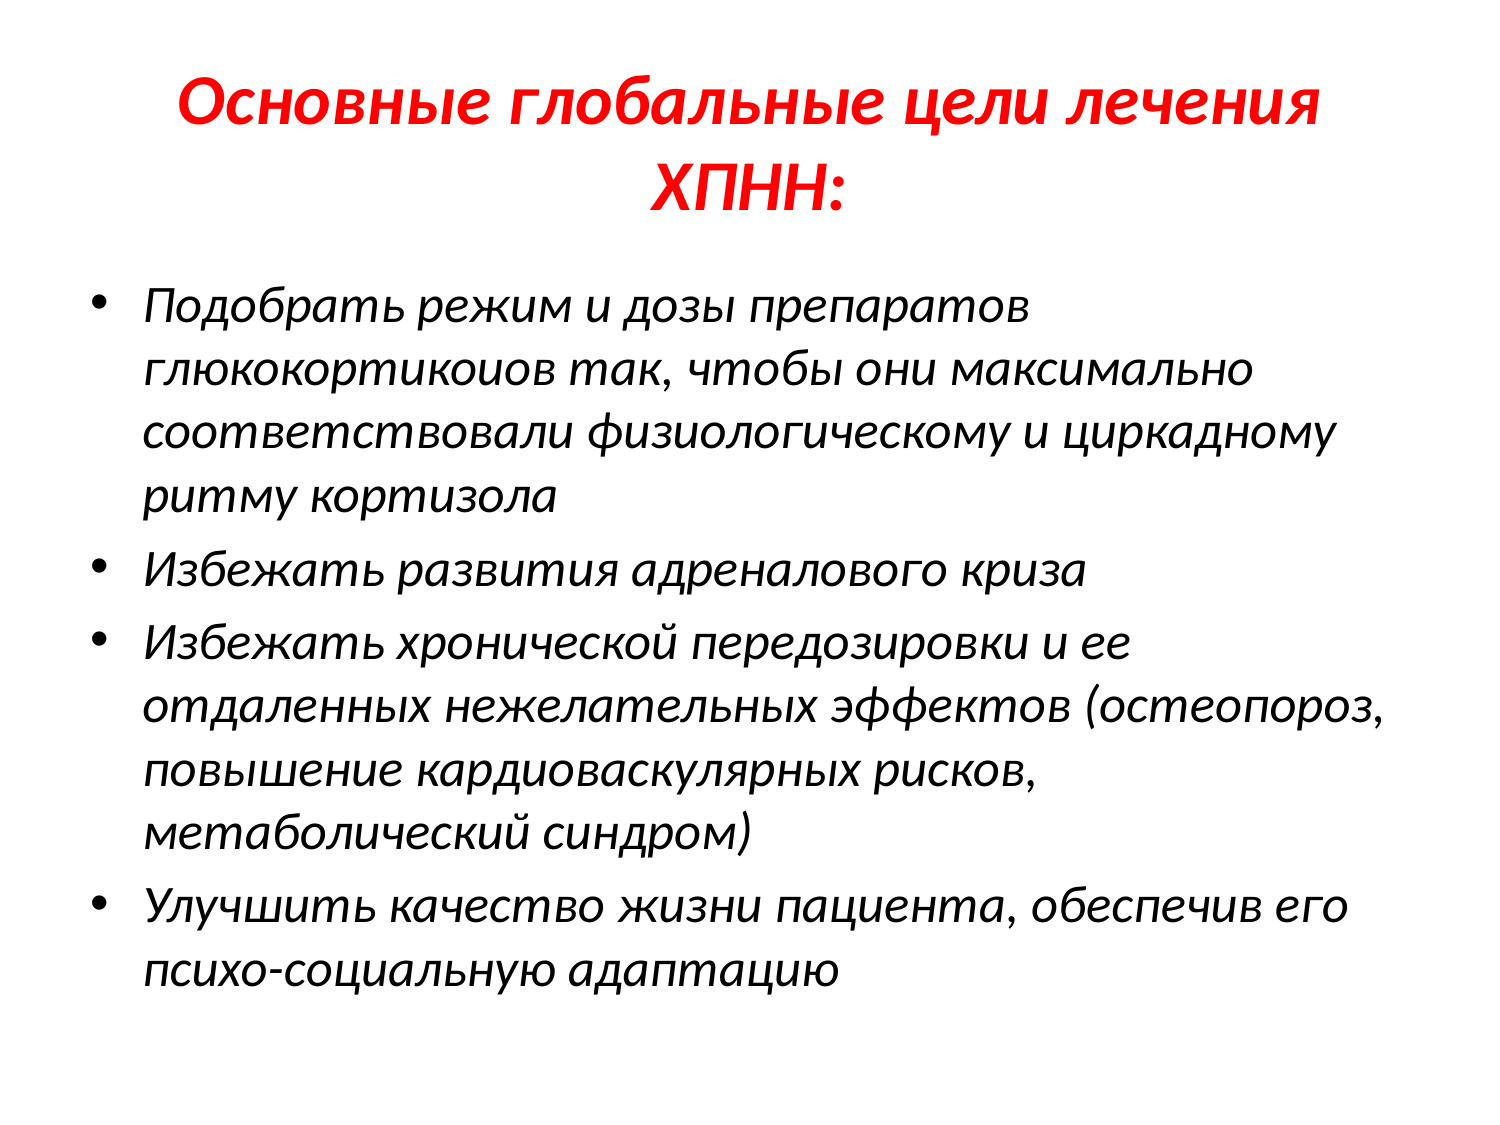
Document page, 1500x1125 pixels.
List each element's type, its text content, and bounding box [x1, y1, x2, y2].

title Основные глобальные цели лечения ХПНН: [75, 45, 1425, 233]
list Подобрать режим и дозы препаратов глюкокортикоиов так, чтобы они максимально соответствовали физиологическому и циркадному ритму кортизола Избежать развития адреналового криза Избежать хронической передозировки и ее отдаленных нежелательных эффектов (остеопороз, повышение кардиоваскулярных рисков, метаболический синдром) Улучшить качество жизни пациента, обеспечив его психо-социальную адаптацию [75, 262, 1425, 1005]
